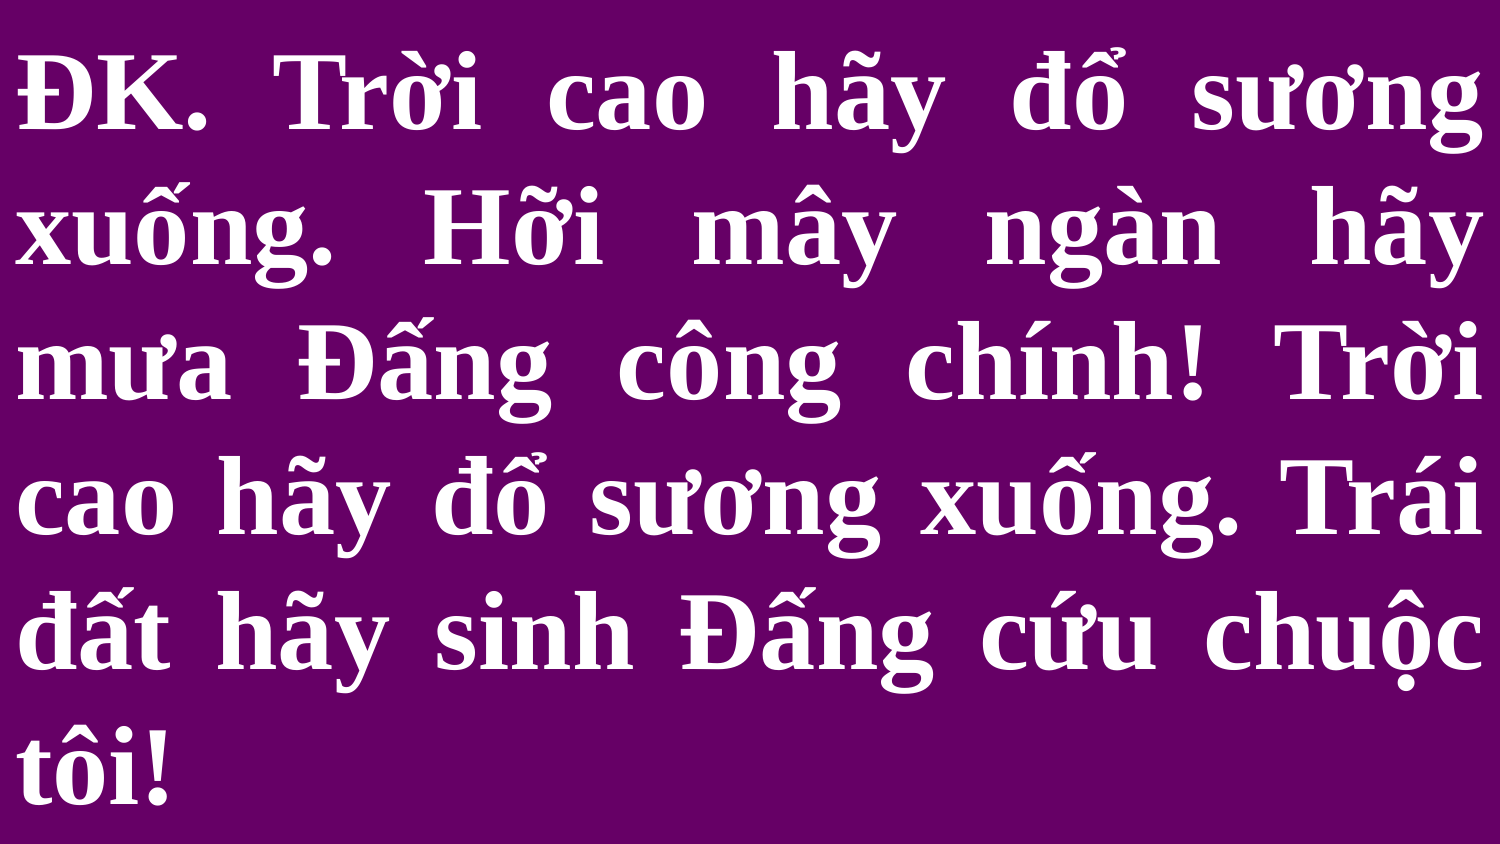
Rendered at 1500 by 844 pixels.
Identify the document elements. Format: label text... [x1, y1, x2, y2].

title ĐK. Trời cao hãy đổ sương xuống. Hỡi mây ngàn hãy mưa Đấng công chính! Trời cao hãy đổ sương xuống. Trái đất hãy sinh Đấng cứu chuộc tôi! [0, 0, 1500, 844]
